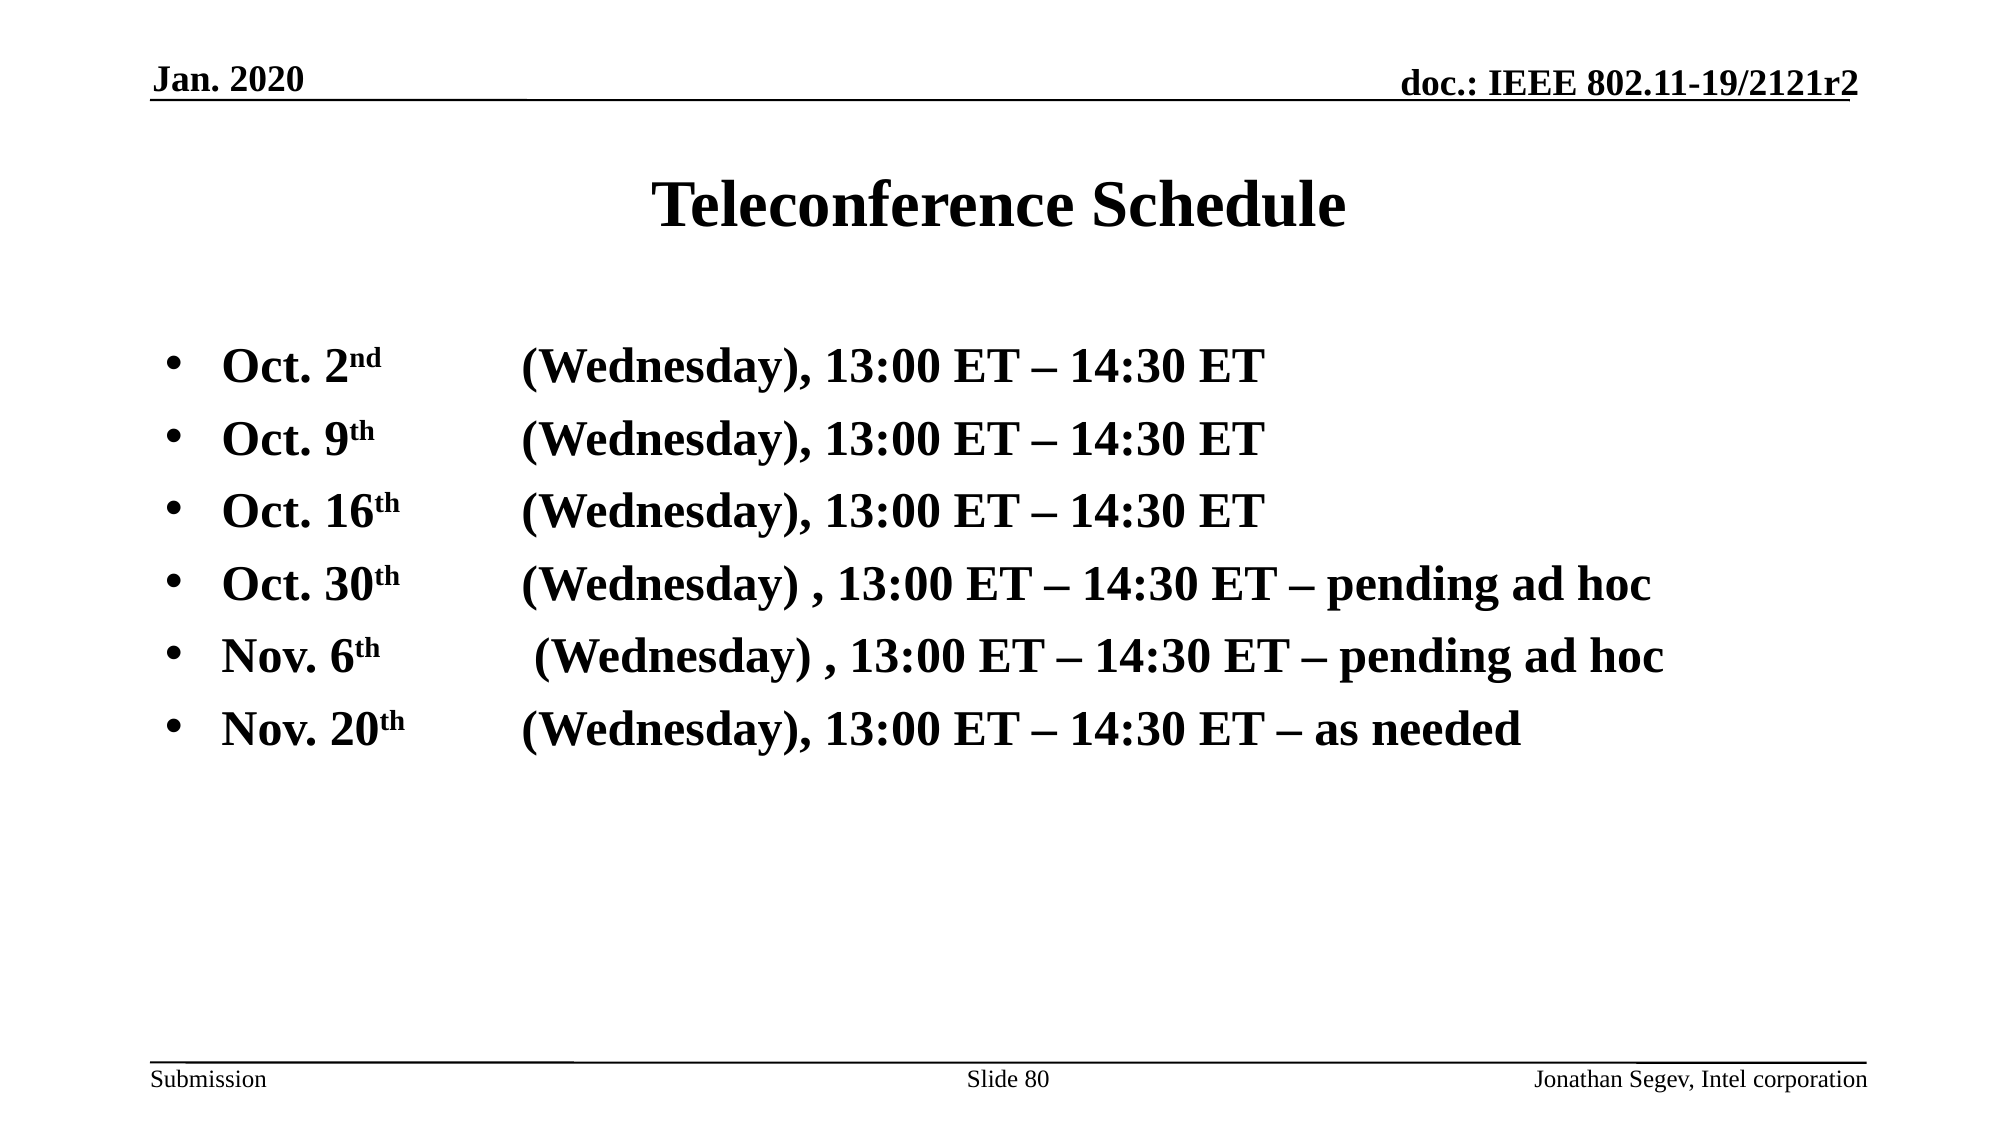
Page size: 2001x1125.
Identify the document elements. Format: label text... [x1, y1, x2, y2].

footer Jonathan Segev, Intel corporation [1171, 1061, 1869, 1093]
title Teleconference Schedule [149, 112, 1850, 288]
list Oct. 2nd (Wednesday), 13:00 ET – 14:30 ET Oct. 9th (Wednesday), 13:00 ET – 14:30 ET Oct. 16th (Wednesday), 13:00 ET – 14:30 ET Oct. 30th (Wednesday) , 13:00 ET – 14:30 ET – pending ad hoc Nov. 6th (Wednesday) , 13:00 ET – 14:30 ET – pending ad hoc Nov. 20th (Wednesday), 13:00 ET – 14:30 ET – as needed [149, 324, 1850, 1000]
slide_number Slide 80 [950, 1061, 1067, 1123]
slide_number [152, 54, 563, 100]
